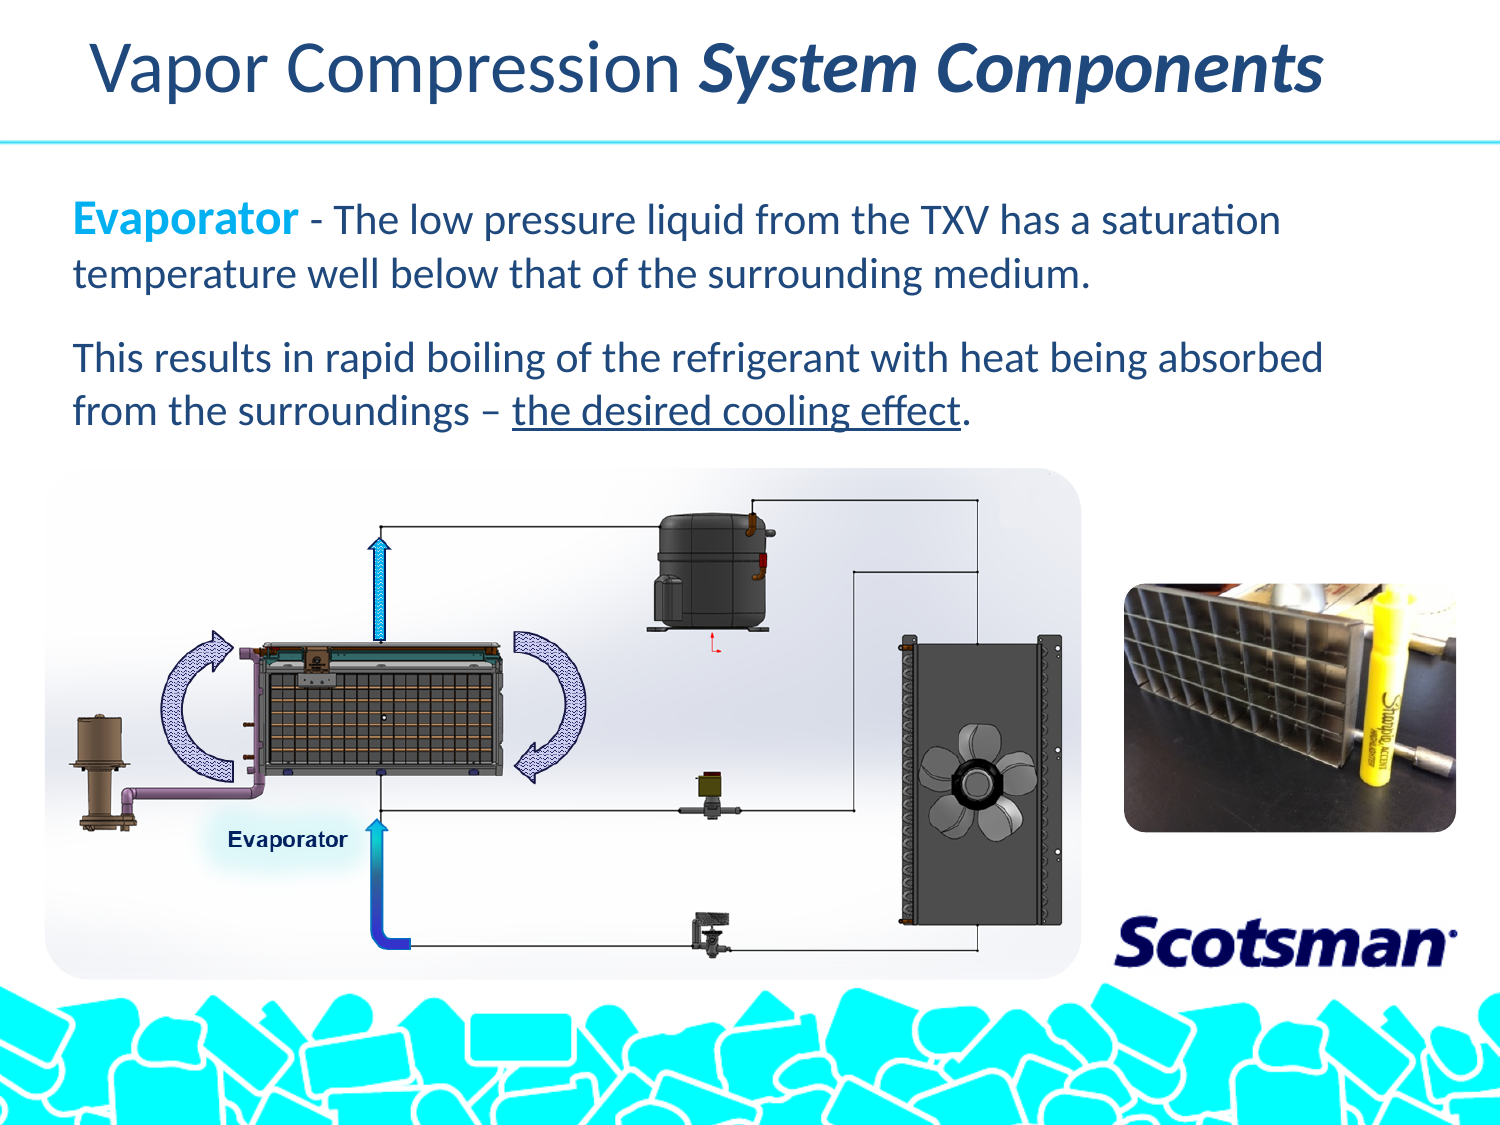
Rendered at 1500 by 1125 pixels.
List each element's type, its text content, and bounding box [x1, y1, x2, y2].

text_box Evaporator - The low pressure liquid from the TXV has a saturation temperature well below that of the surrounding medium. This results in rapid boiling of the refrigerant with heat being absorbed from the surroundings – the desired cooling effect. [57, 177, 1386, 478]
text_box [44, 467, 1082, 980]
picture [0, 0, 1500, 1125]
text_box Vapor Compression System Components [74, 9, 1425, 132]
